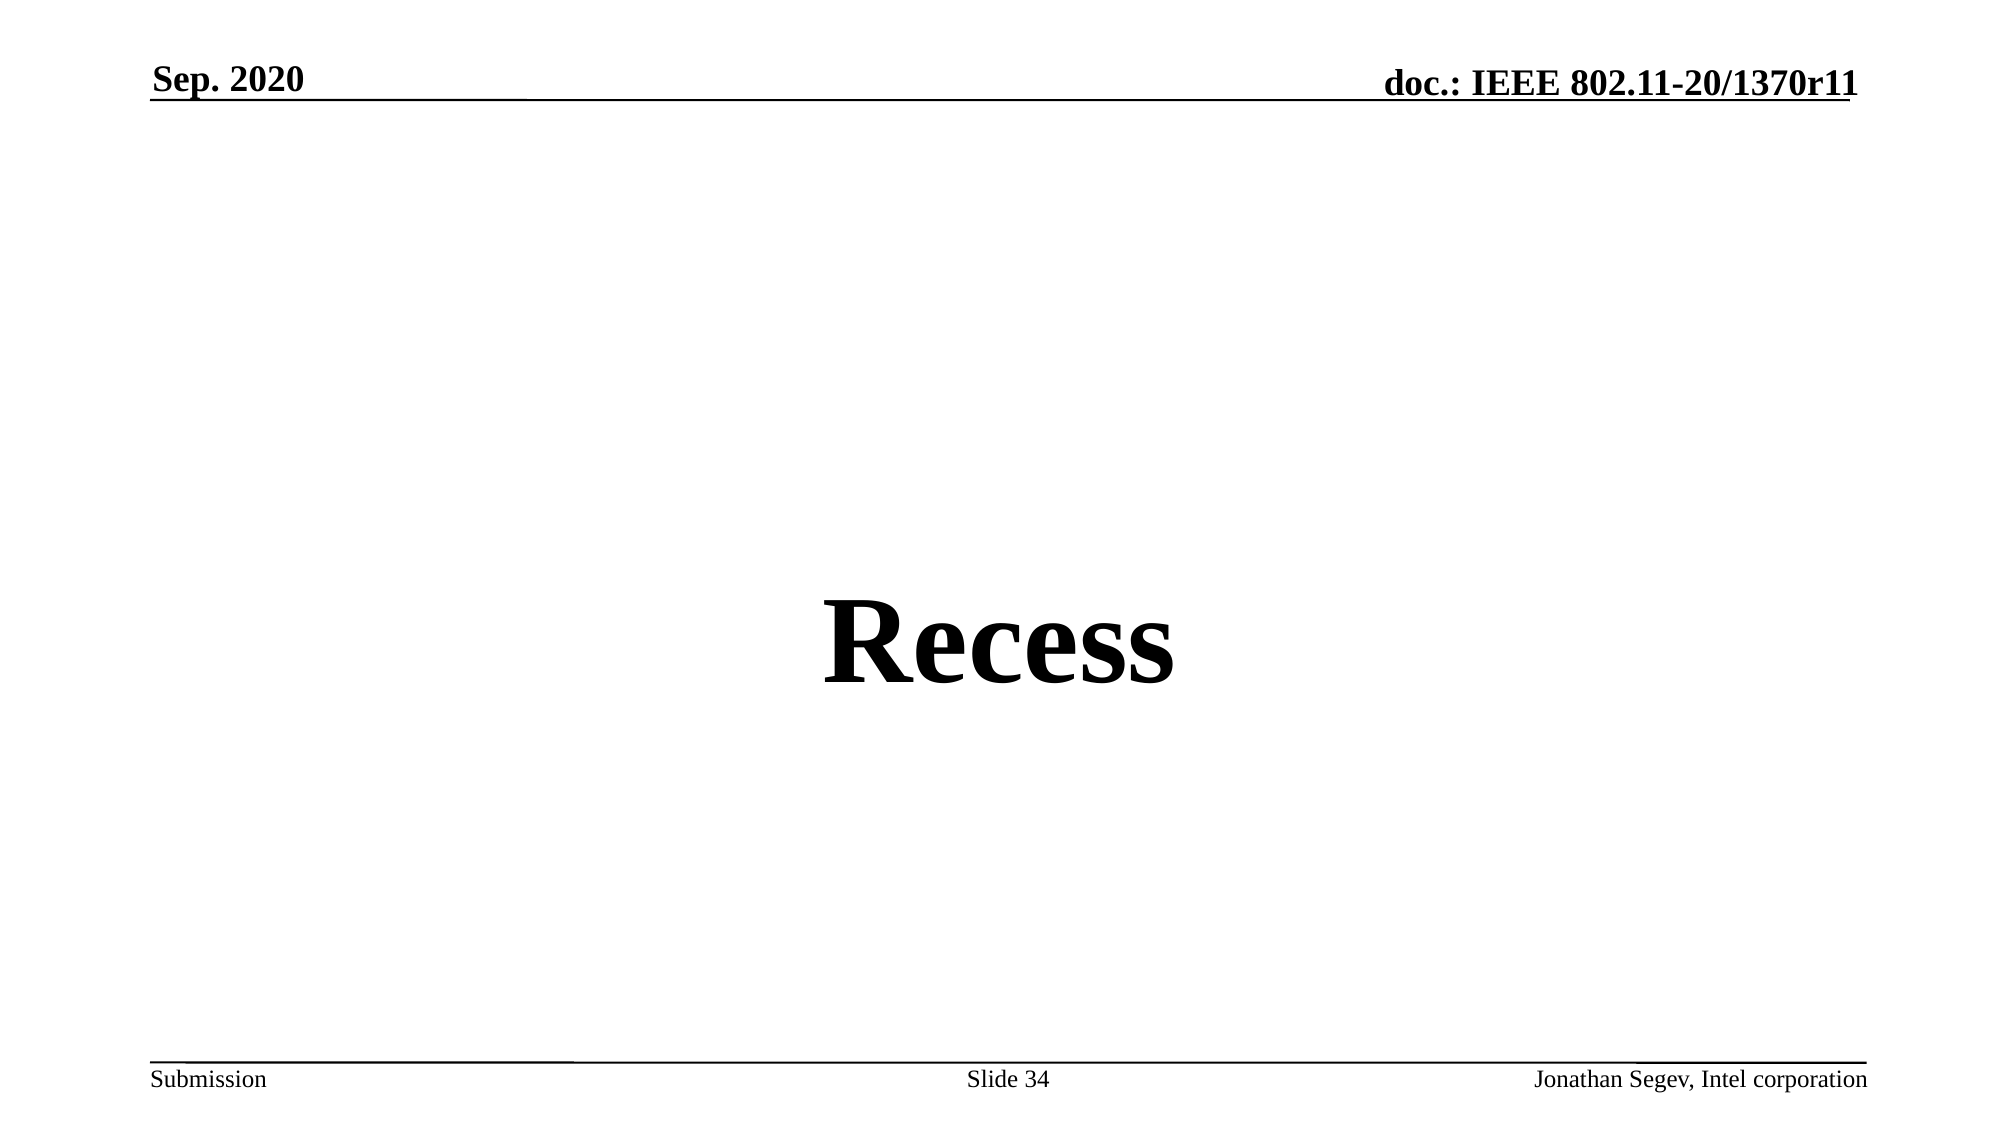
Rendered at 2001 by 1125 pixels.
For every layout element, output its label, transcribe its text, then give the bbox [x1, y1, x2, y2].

list Recess [149, 324, 1850, 1000]
footer Jonathan Segev, Intel corporation [1171, 1061, 1869, 1093]
slide_number Slide 34 [950, 1061, 1067, 1123]
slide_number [152, 54, 563, 100]
